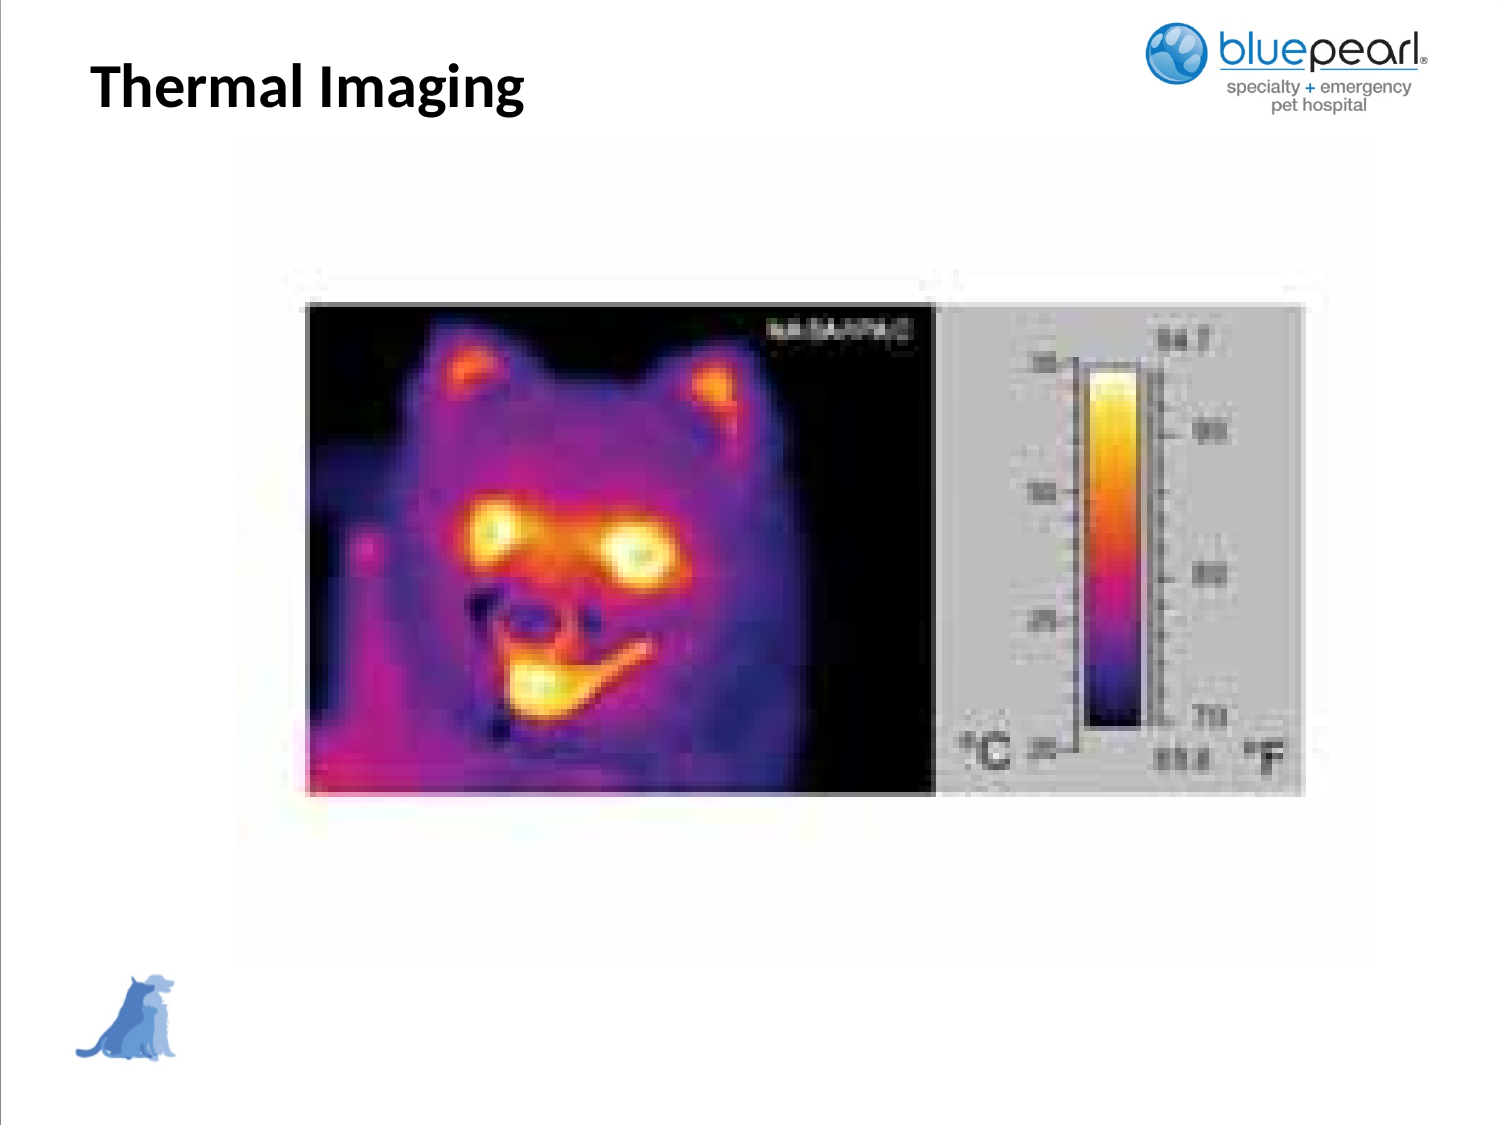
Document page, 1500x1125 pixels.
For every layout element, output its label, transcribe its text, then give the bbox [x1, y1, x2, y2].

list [237, 137, 1376, 963]
title Thermal Imaging [75, 45, 1121, 121]
picture [0, 0, 1500, 1125]
